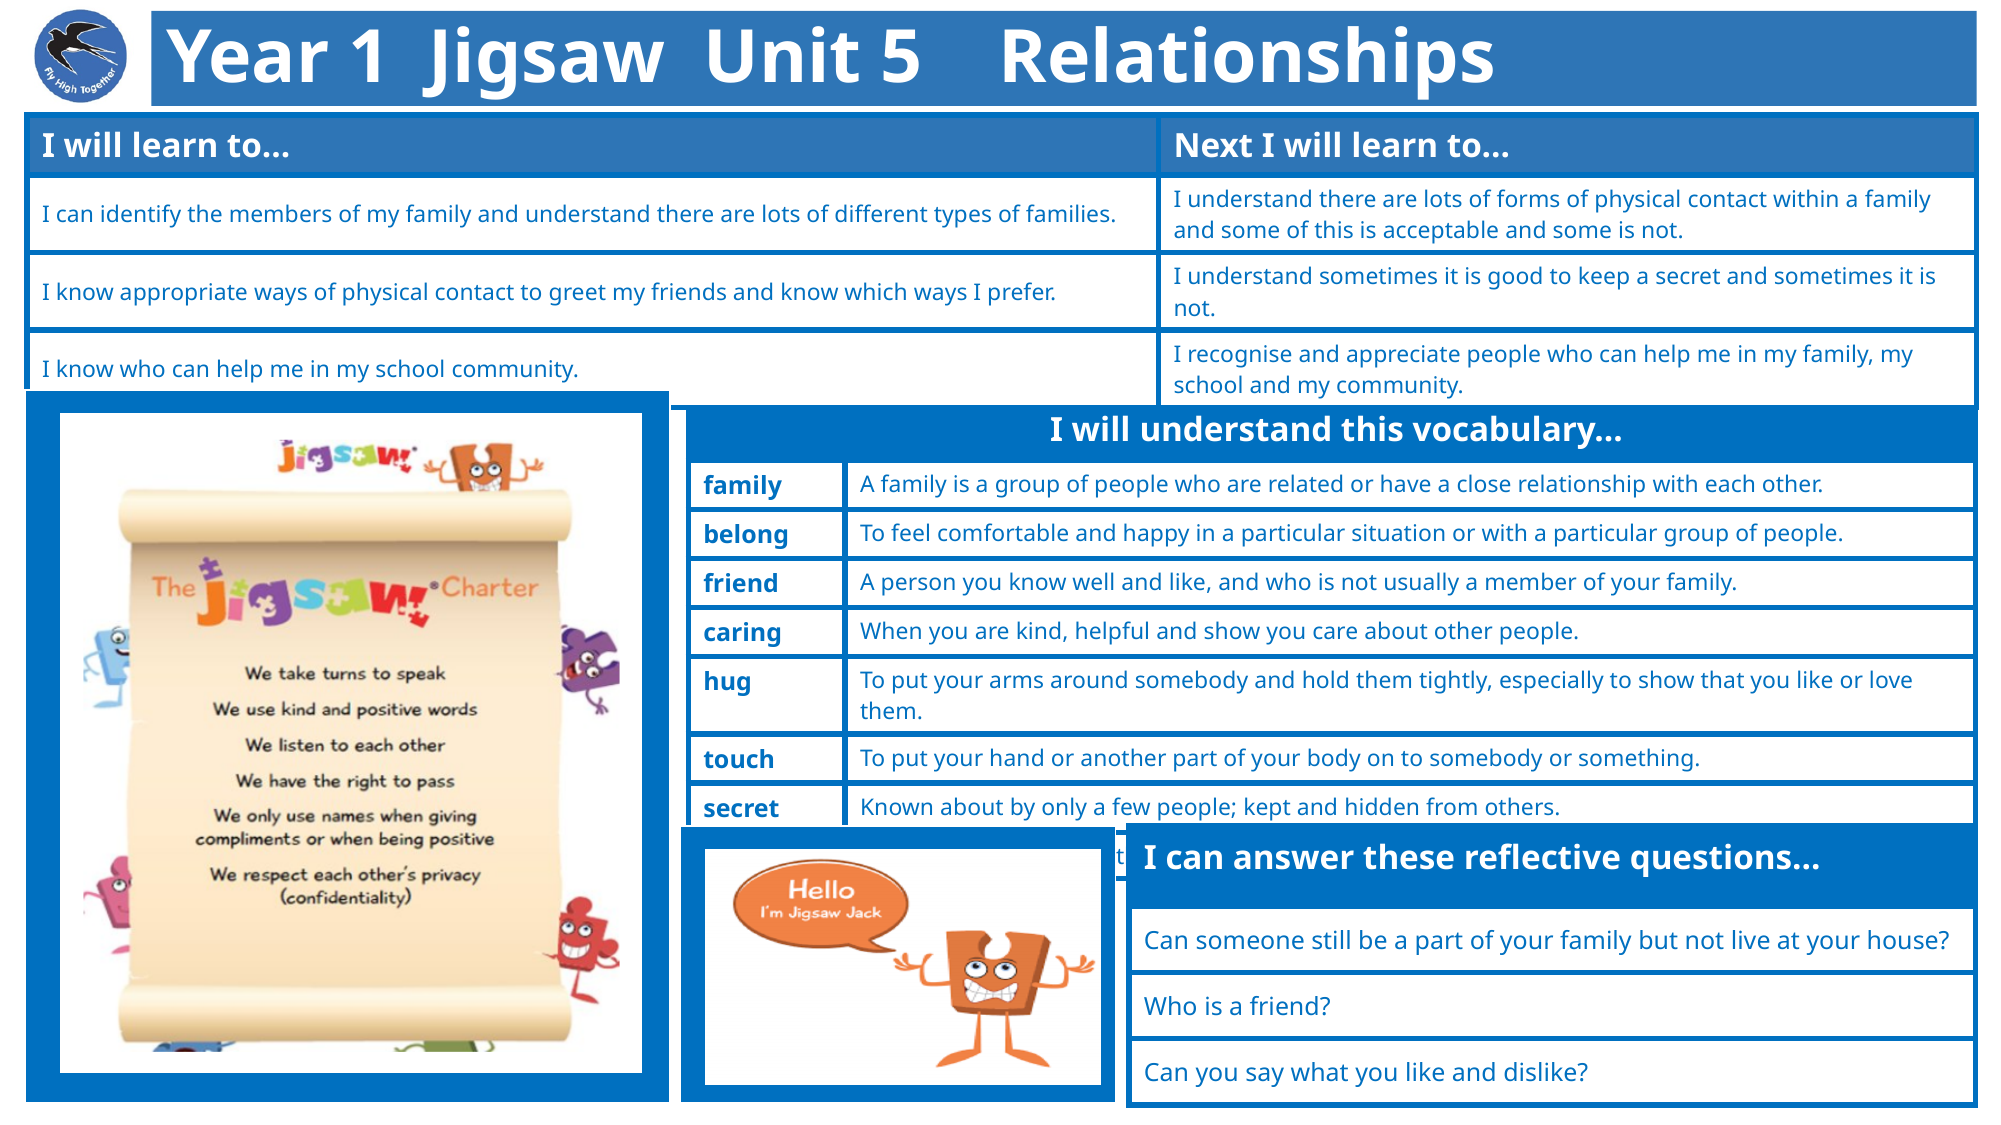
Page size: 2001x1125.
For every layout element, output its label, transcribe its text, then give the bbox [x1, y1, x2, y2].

table_cell secret [691, 786, 842, 825]
title Year 1 Jigsaw Unit 5 Relationships [151, 10, 1977, 106]
table_cell To put your hand or another part of your body on to somebody or something. [848, 737, 1973, 780]
table_cell family [691, 463, 842, 507]
table_cell I can identify the members of my family and understand there are lots of different types of families. [30, 178, 1156, 250]
table_cell A person you know well and like, and who is not usually a member of your family. [848, 561, 1973, 605]
table_header Next I will learn to… [1161, 118, 1974, 172]
table_cell I understand there are lots of forms of physical contact within a family and some of this is acceptable and some is not. [1161, 178, 1974, 250]
picture [705, 849, 1101, 1085]
table_header [26, 391, 669, 1102]
table_cell Who is a friend? [1132, 975, 1973, 1036]
table_cell I know who can help me in my school community. [30, 333, 1156, 405]
table_cell Can someone still be a part of your family but not live at your house? [1132, 909, 1973, 970]
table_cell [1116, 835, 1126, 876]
table_cell I recognise and appreciate people who can help me in my family, my school and my community. [1161, 333, 1974, 405]
table_header [681, 827, 1115, 1102]
table_cell belong [691, 512, 842, 556]
table_cell To put your arms around somebody and hold them tightly, especially to show that you like or love them. [848, 659, 1973, 731]
table_cell touch [691, 737, 842, 780]
table_cell When you are kind, helpful and show you care about other people. [848, 610, 1973, 654]
table_header I will understand this vocabulary… [691, 410, 1973, 458]
table_cell To feel comfortable and happy in a particular situation or with a particular group of people. [848, 512, 1973, 556]
table_cell hug [691, 659, 842, 731]
table_cell A family is a group of people who are related or have a close relationship with each other. [848, 463, 1973, 507]
picture [27, 0, 134, 108]
picture [60, 413, 642, 1073]
table_header I can answer these reflective questions… [1132, 829, 1973, 904]
table_cell Known about by only a few people; kept and hidden from others. [848, 786, 1973, 830]
table_cell I know appropriate ways of physical contact to greet my friends and know which ways I prefer. [30, 255, 1156, 327]
table_cell Can you say what you like and dislike? [1132, 1041, 1973, 1102]
table_cell caring [691, 610, 842, 654]
table_cell friend [691, 561, 842, 605]
table_header I will learn to… [30, 118, 1156, 172]
table_cell I understand sometimes it is good to keep a secret and sometimes it is not. [1161, 255, 1974, 327]
